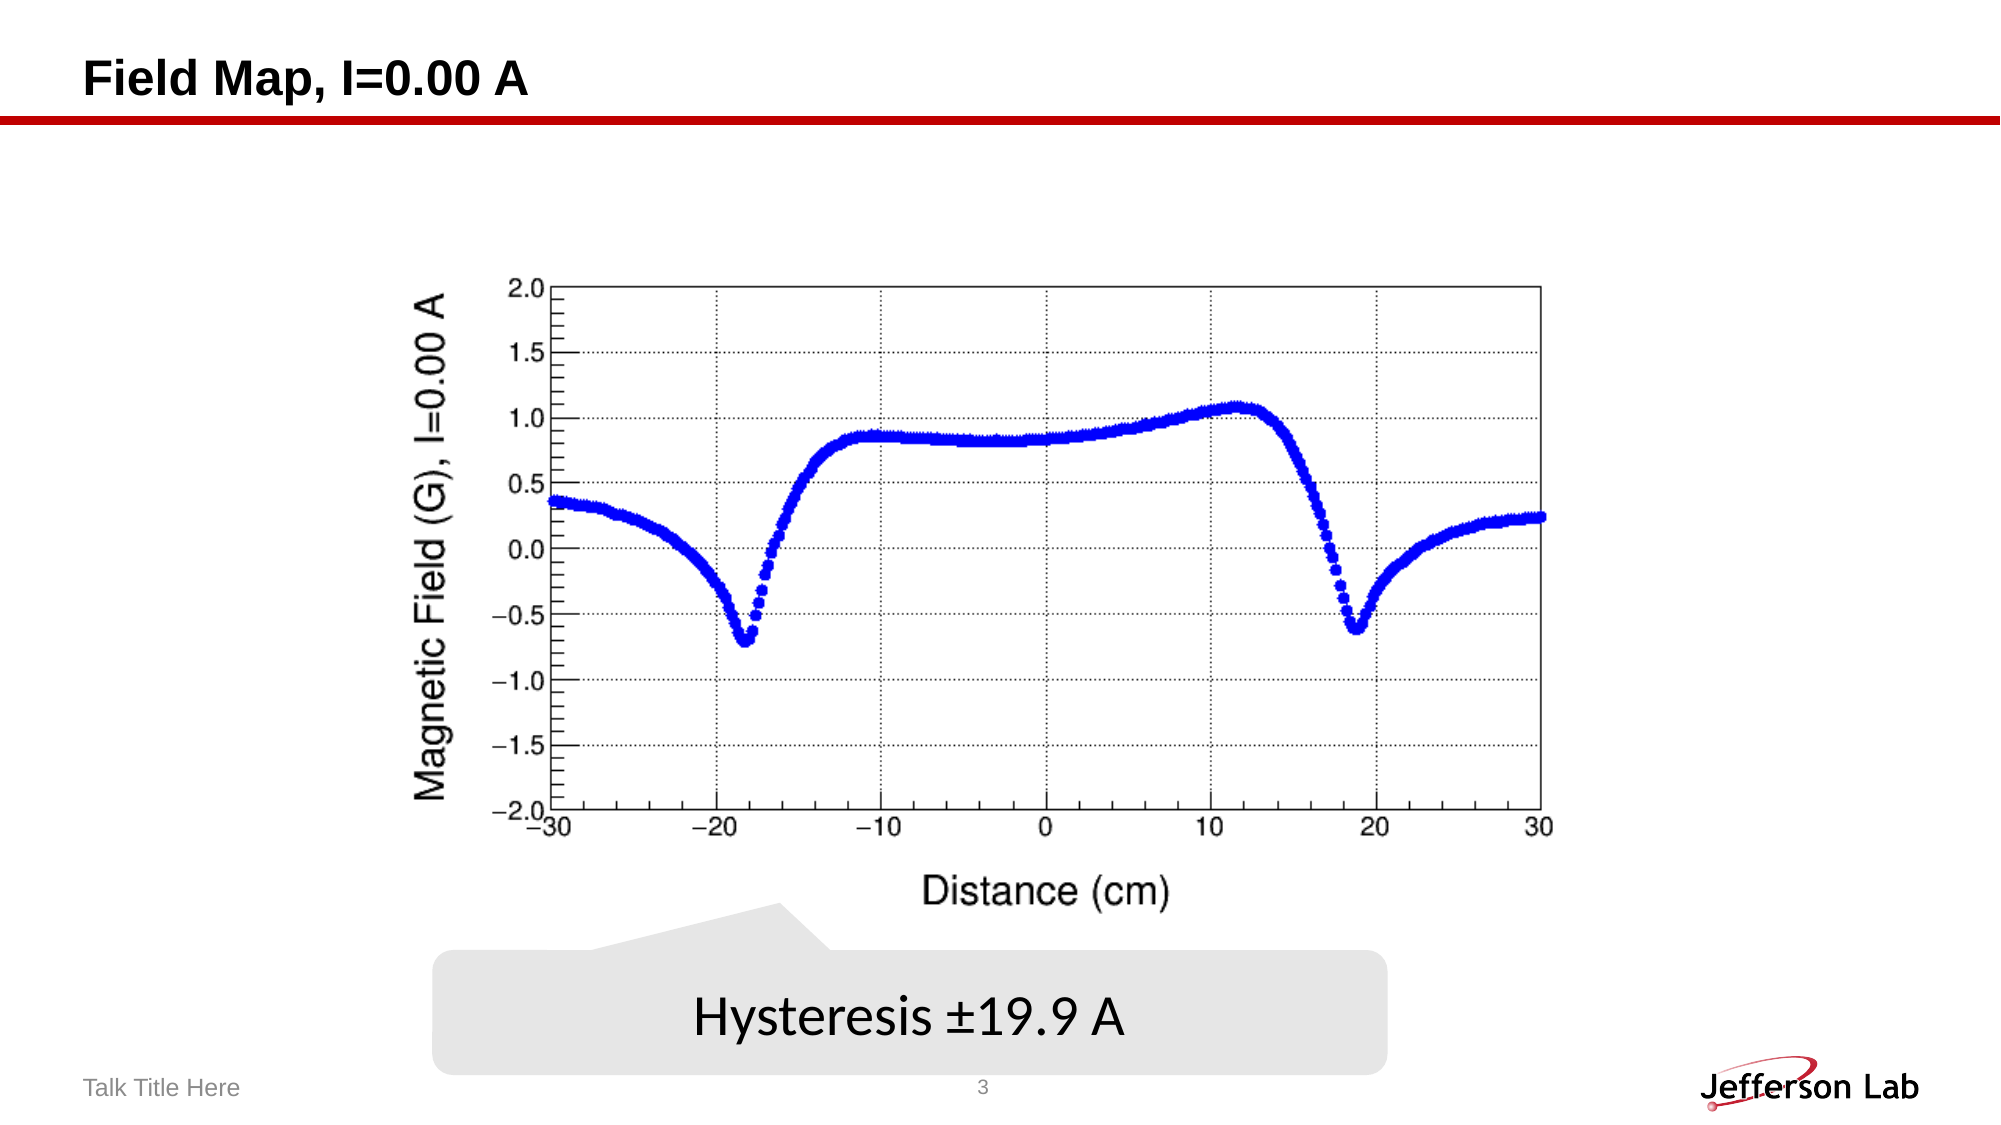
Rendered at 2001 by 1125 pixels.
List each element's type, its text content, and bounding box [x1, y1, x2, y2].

slide_number 3 [924, 1077, 1042, 1111]
footer Talk Title Here [67, 1060, 925, 1112]
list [369, 208, 1617, 950]
title Field Map, I=0.00 A [67, 39, 1919, 120]
text_box Hysteresis ±19.9 A [431, 950, 1389, 1077]
picture [1698, 1047, 1933, 1124]
